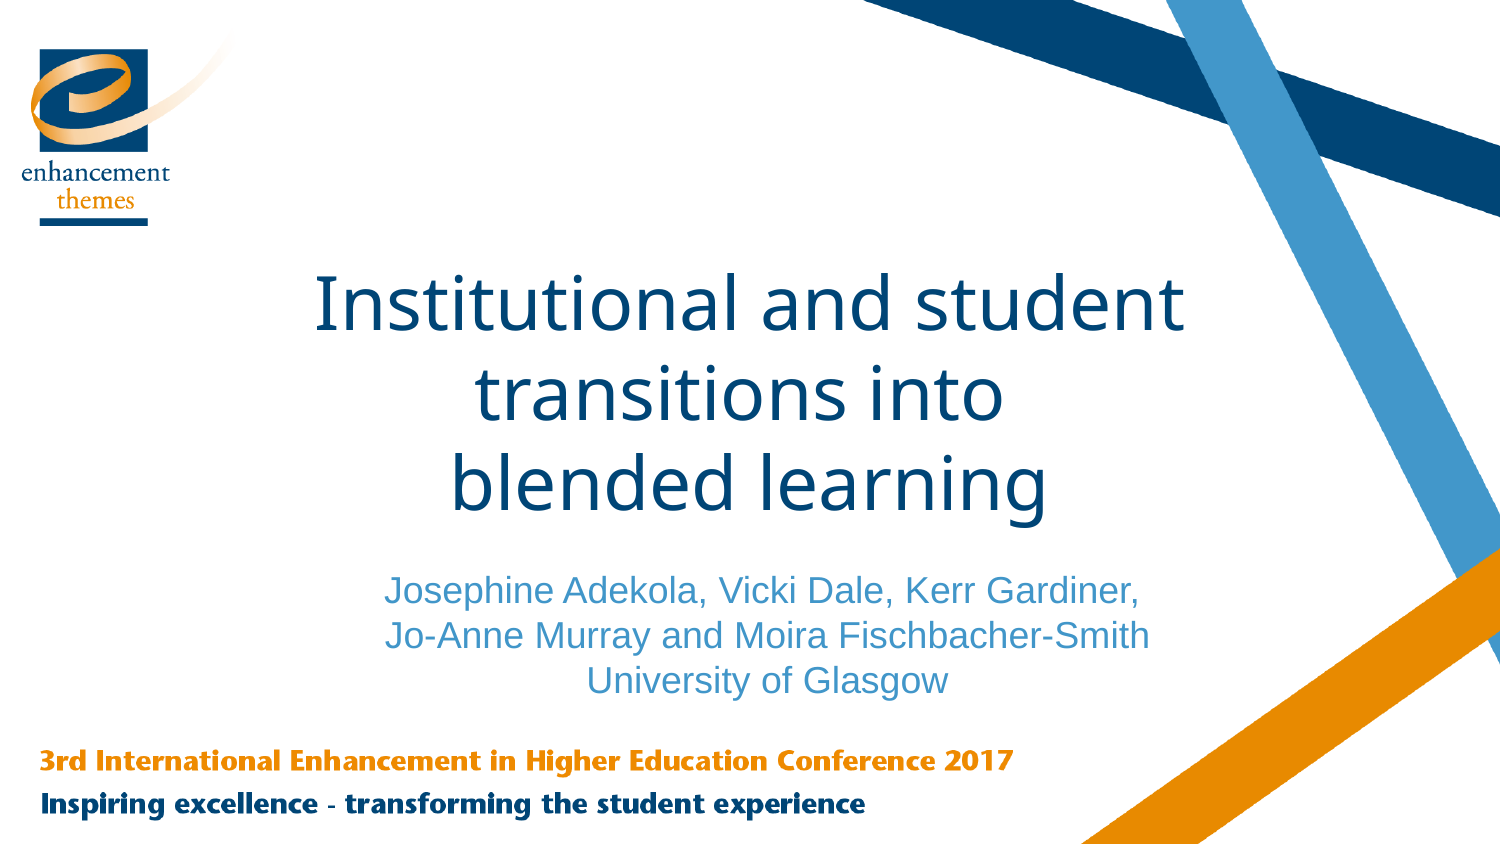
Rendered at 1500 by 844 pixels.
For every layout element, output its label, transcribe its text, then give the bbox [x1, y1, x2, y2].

list Institutional and student transitions into blended learning [217, 248, 1283, 422]
list Josephine Adekola, Vicki Dale, Kerr Gardiner, Jo-Anne Murray and Moira Fischbacher-Smith University of Glasgow [234, 558, 1301, 658]
picture [0, 0, 1500, 844]
